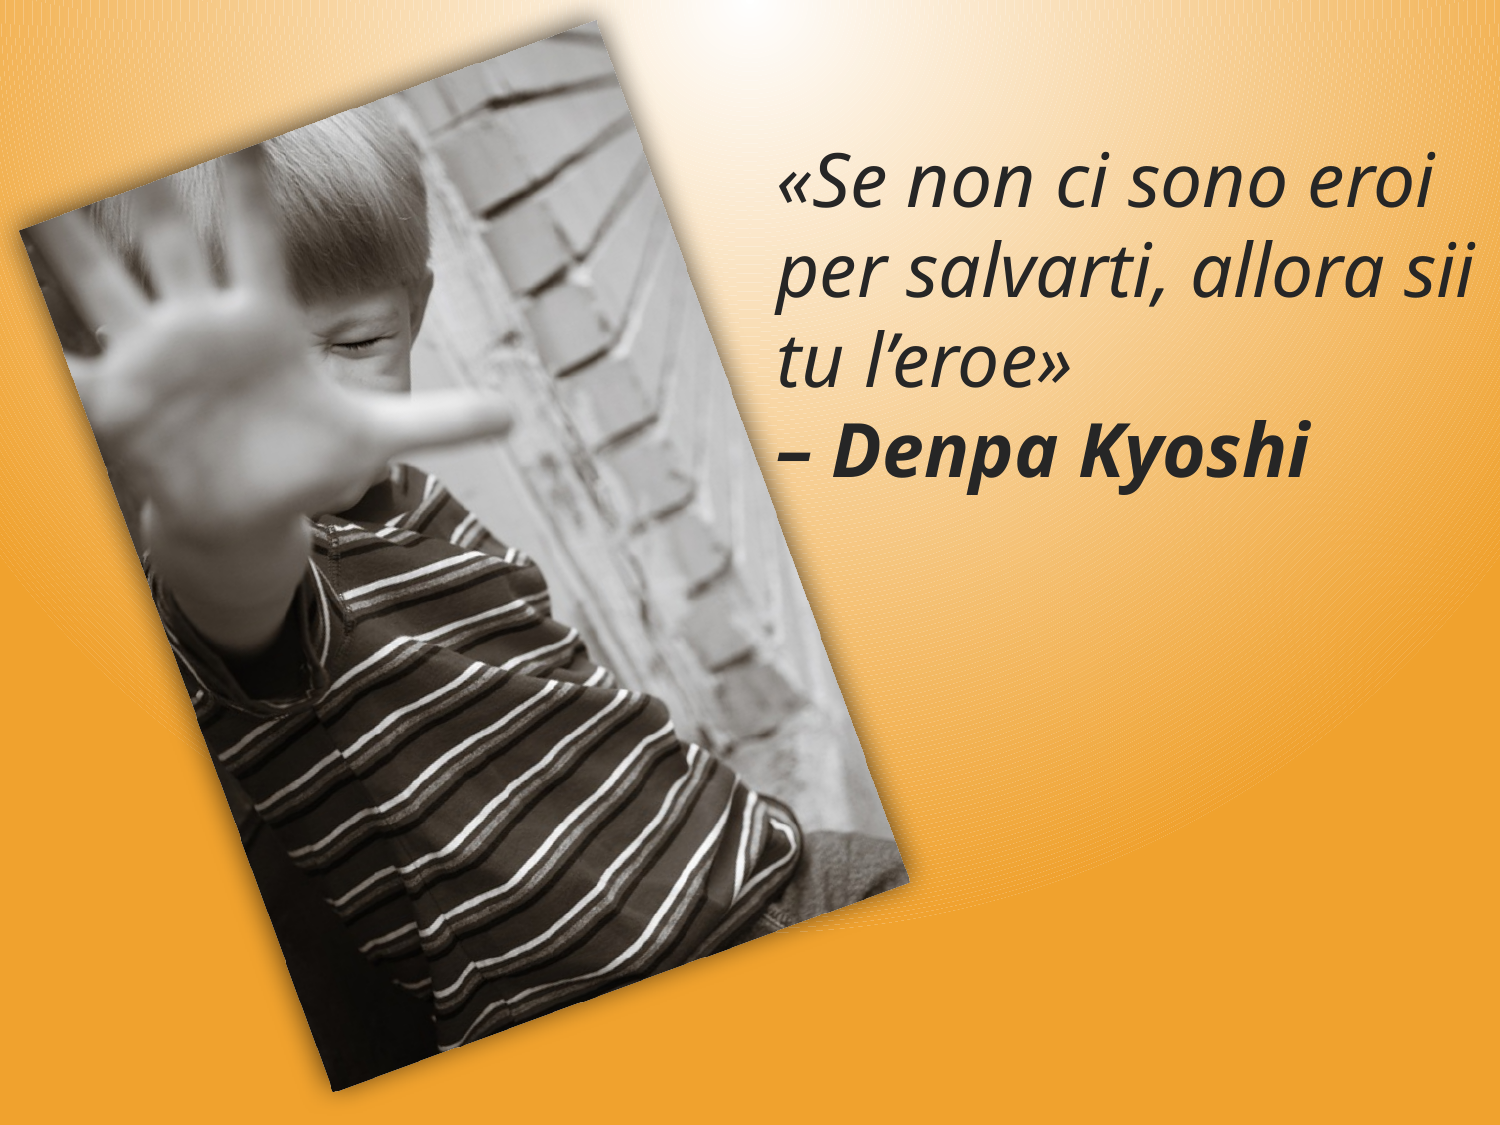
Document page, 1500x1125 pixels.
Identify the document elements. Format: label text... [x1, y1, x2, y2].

picture [773, 601, 909, 932]
picture [309, 1025, 516, 1091]
picture [19, 182, 154, 600]
text_box «Se non ci sono eroi per salvarti, allora sii tu l’eroe» – Denpa Kyoshi [781, 125, 1500, 601]
picture [156, 21, 772, 1015]
